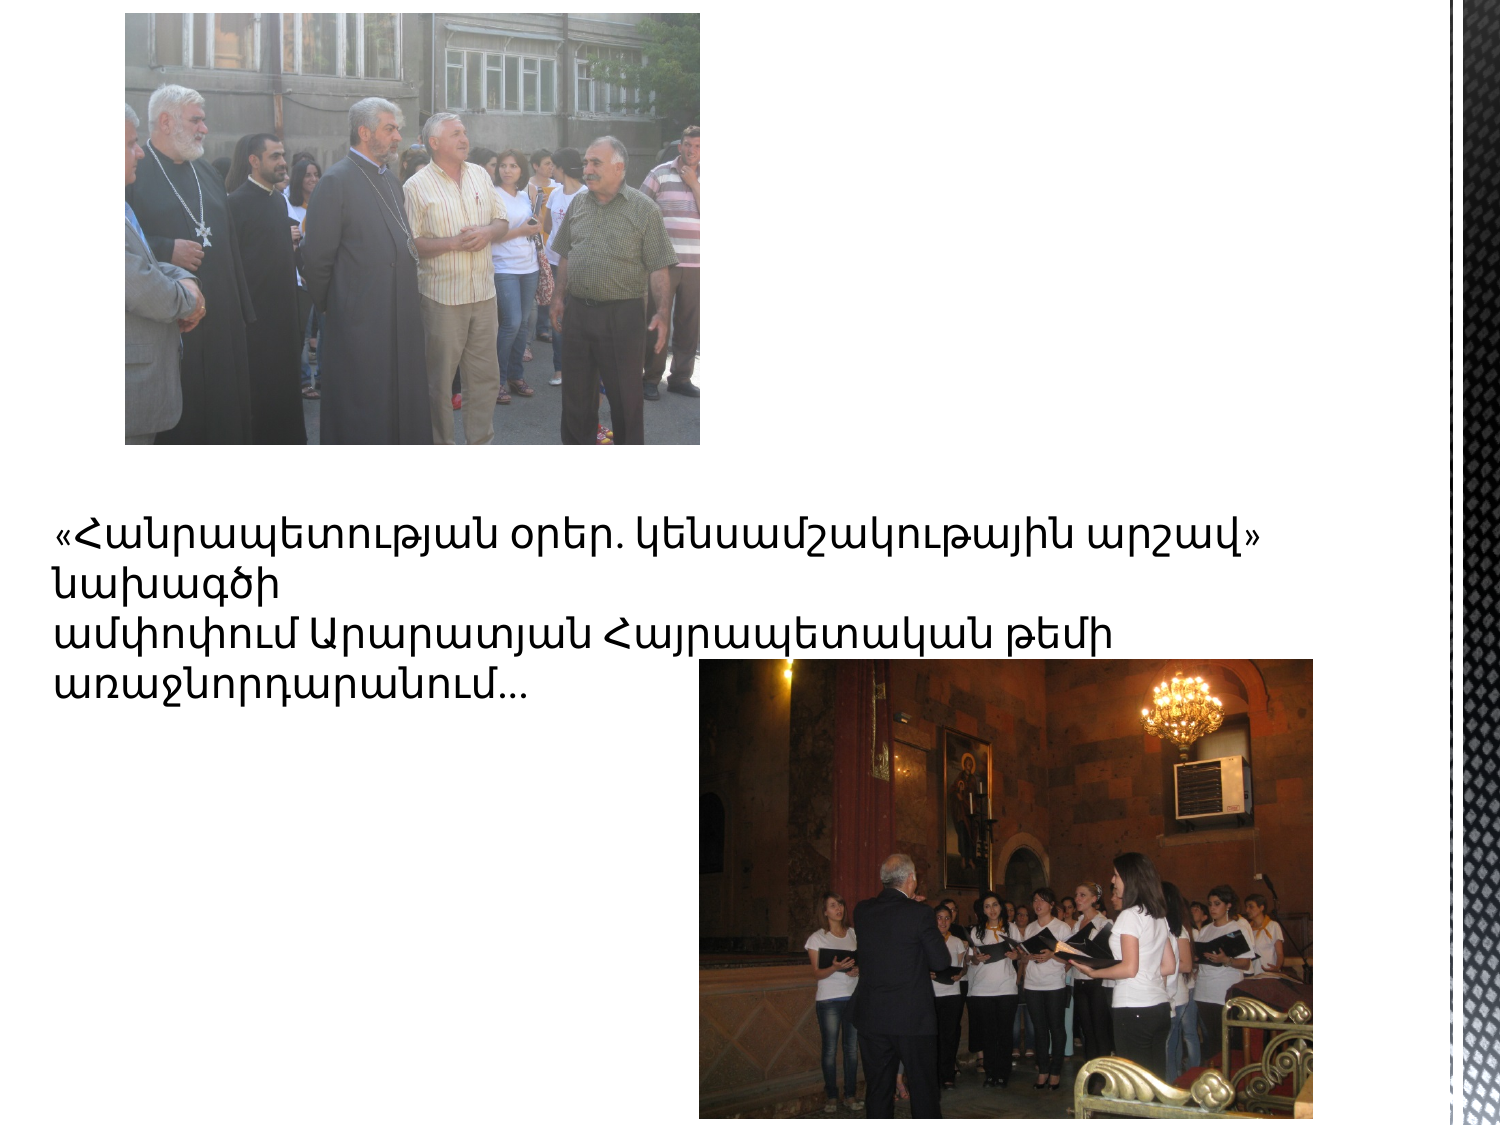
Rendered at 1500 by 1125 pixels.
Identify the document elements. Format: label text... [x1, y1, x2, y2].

text_box «Հանրապետության օրեր. կենսամշակութային արշավ» նախագծի ամփոփում Արարատյան Հայրապետական թեմի առաջնորդարանում... [37, 499, 1450, 715]
picture [124, 12, 701, 445]
picture [1447, 0, 1500, 1125]
picture [699, 658, 1314, 1120]
